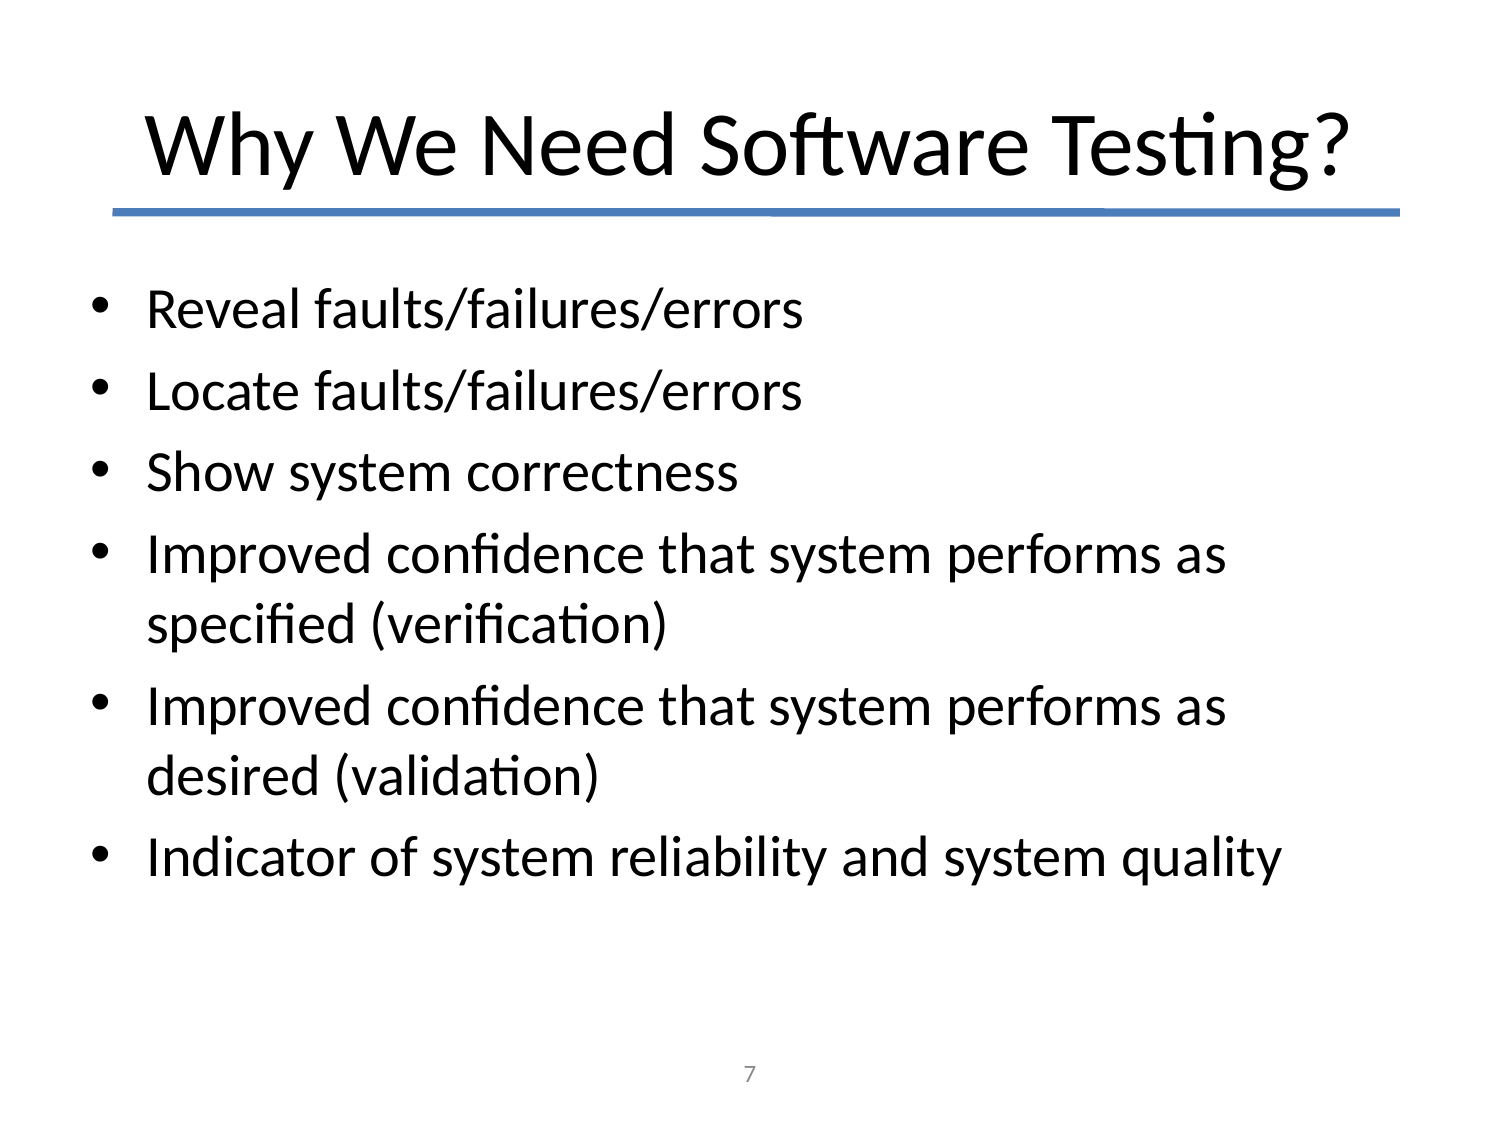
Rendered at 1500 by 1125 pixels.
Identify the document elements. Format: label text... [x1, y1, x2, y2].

title Why We Need Software Testing? [75, 45, 1425, 233]
list Reveal faults/failures/errors Locate faults/failures/errors Show system correctness Improved confidence that system performs as specified (verification) Improved confidence that system performs as desired (validation) Indicator of system reliability and system quality [75, 262, 1425, 1005]
slide_number 7 [512, 1042, 988, 1103]
